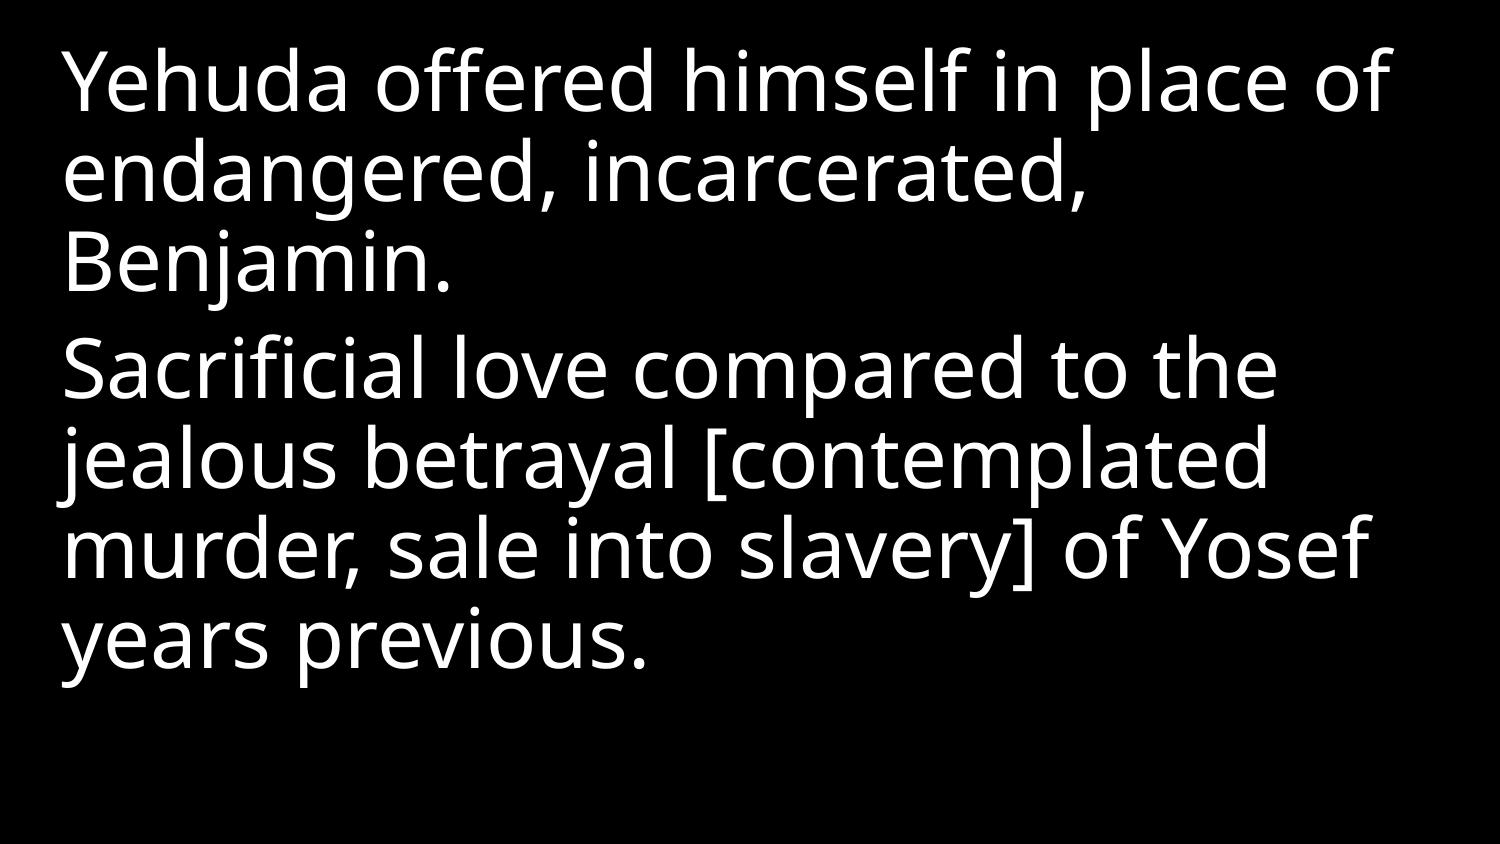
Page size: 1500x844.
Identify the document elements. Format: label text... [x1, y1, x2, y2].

subtitle Yehuda offered himself in place of endangered, incarcerated, Benjamin. Sacrificial love compared to the jealous betrayal [contemplated murder, sale into slavery] of Yosef years previous. [50, 34, 1450, 797]
